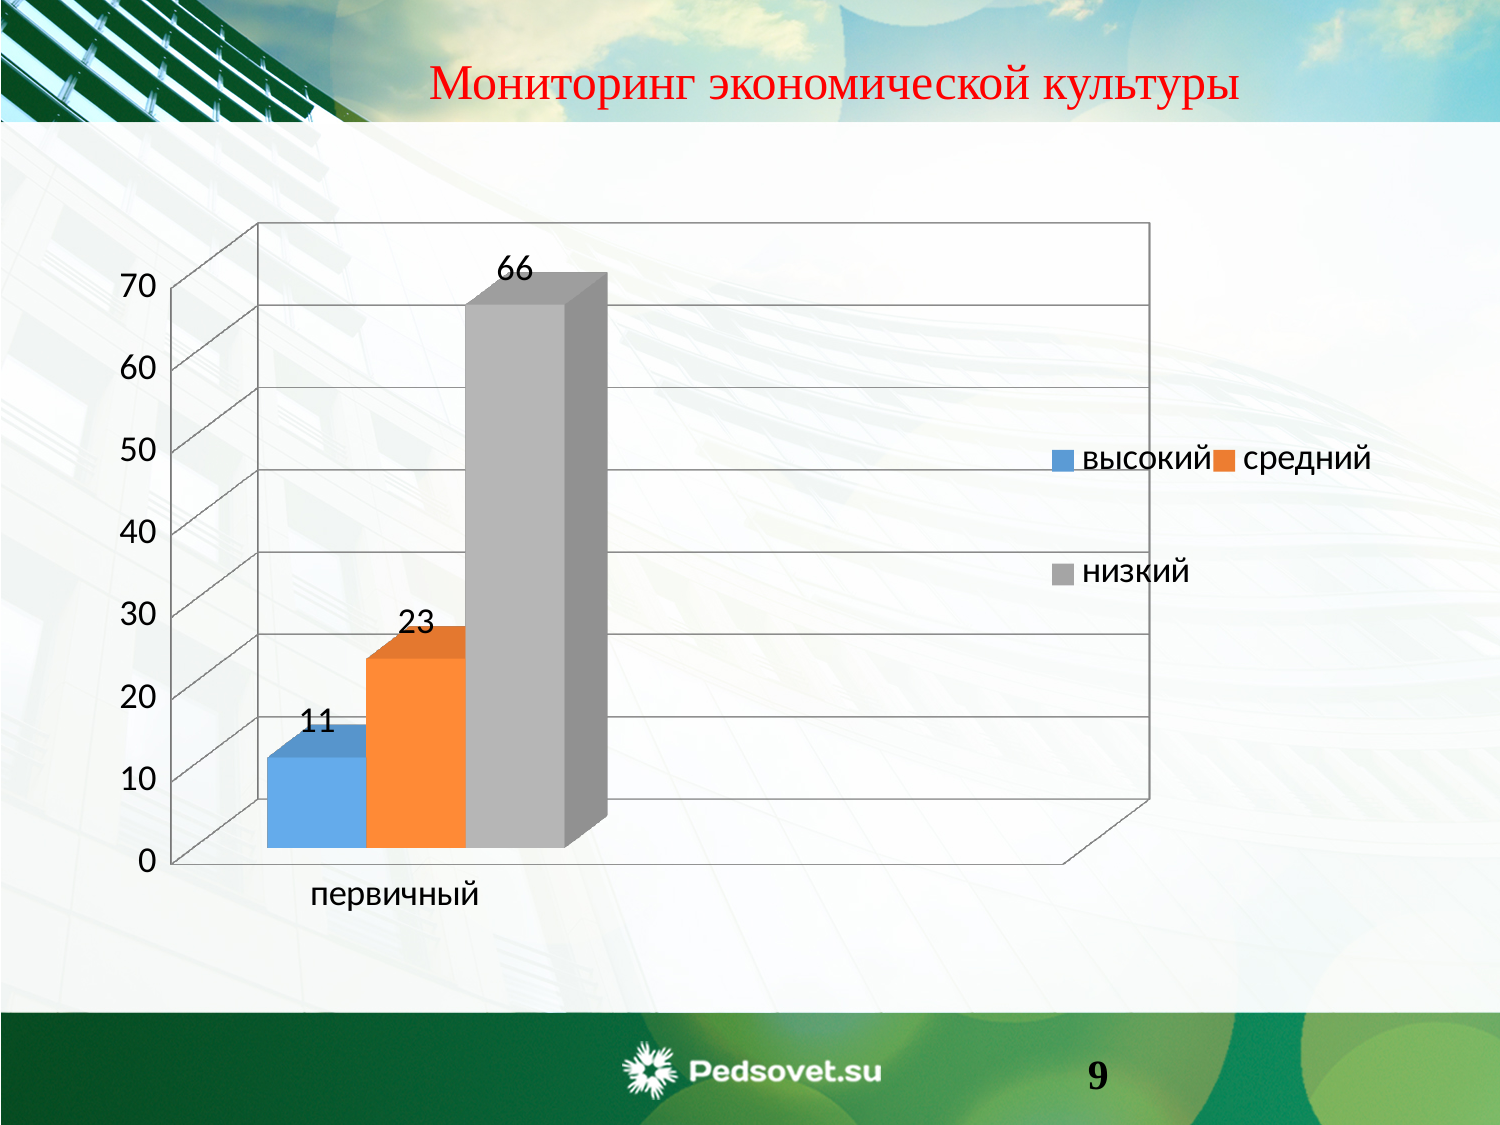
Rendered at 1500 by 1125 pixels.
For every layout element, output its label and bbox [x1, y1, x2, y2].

picture [1, 0, 1500, 1125]
chart [75, 190, 1386, 981]
